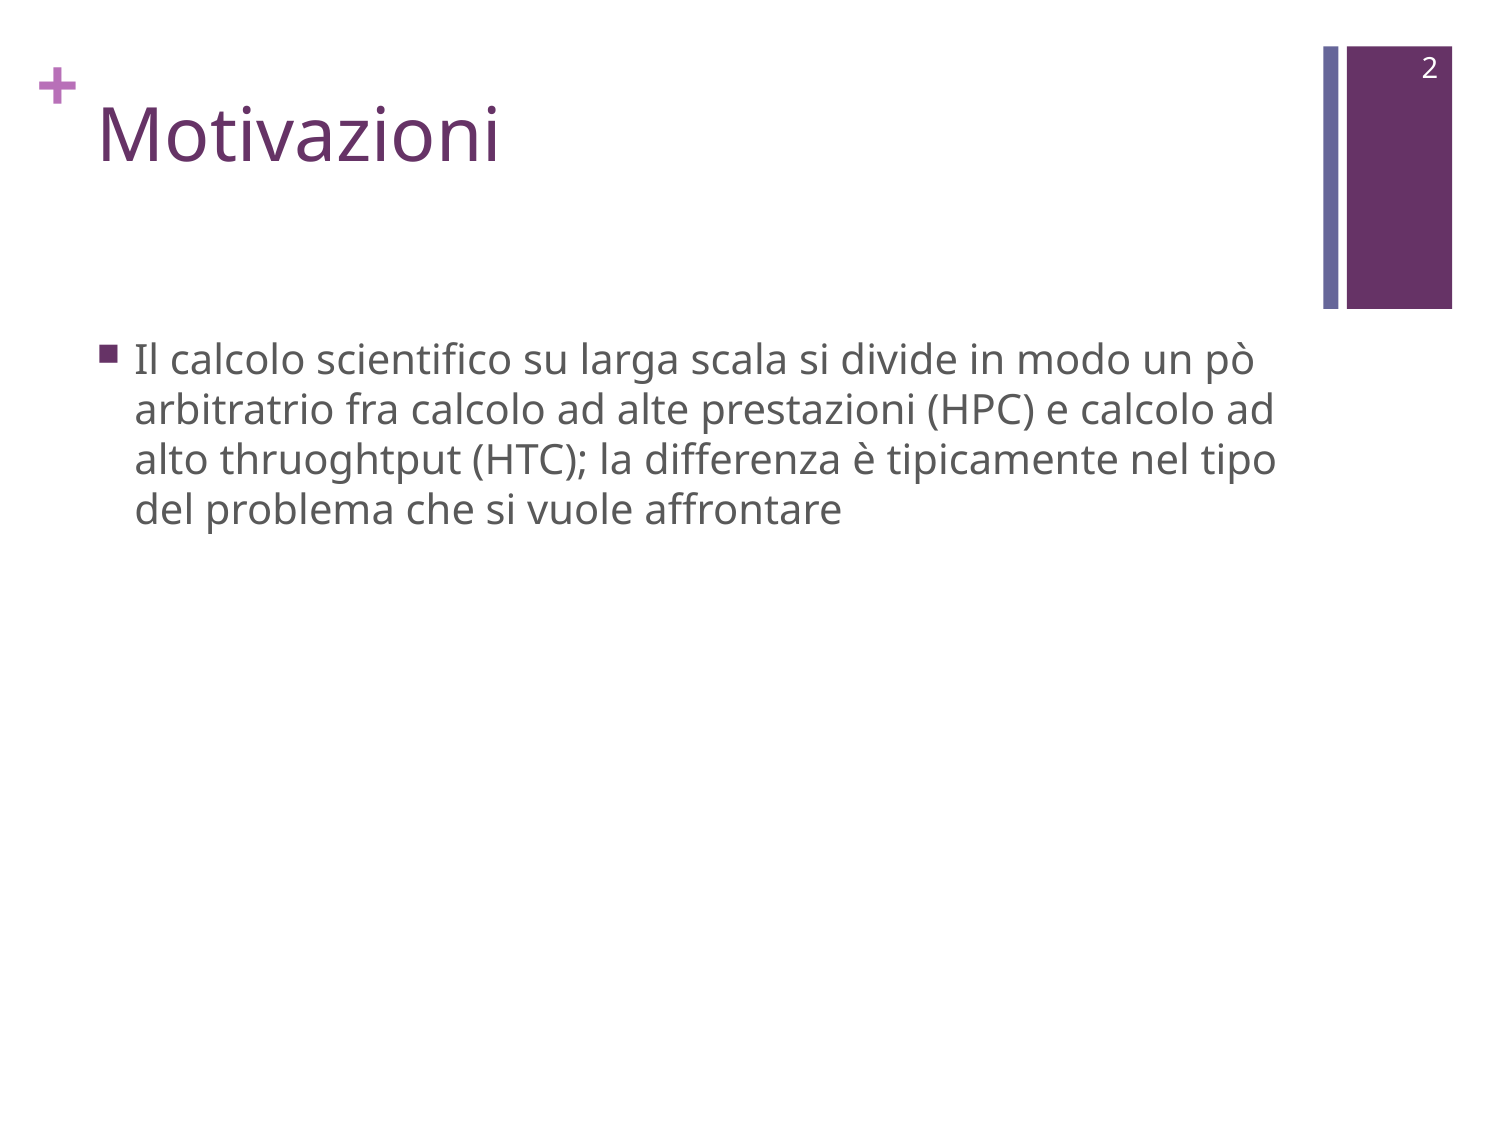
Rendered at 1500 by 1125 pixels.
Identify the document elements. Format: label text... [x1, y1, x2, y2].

list Il calcolo scientifico su larga scala si divide in modo un pò arbitratrio fra calcolo ad alte prestazioni (HPC) e calcolo ad alto thruoghtput (HTC); la differenza è tipicamente nel tipo del problema che si vuole affrontare [81, 324, 1322, 1005]
slide_number 2 [1362, 39, 1454, 100]
title Motivazioni [81, 79, 1322, 263]
